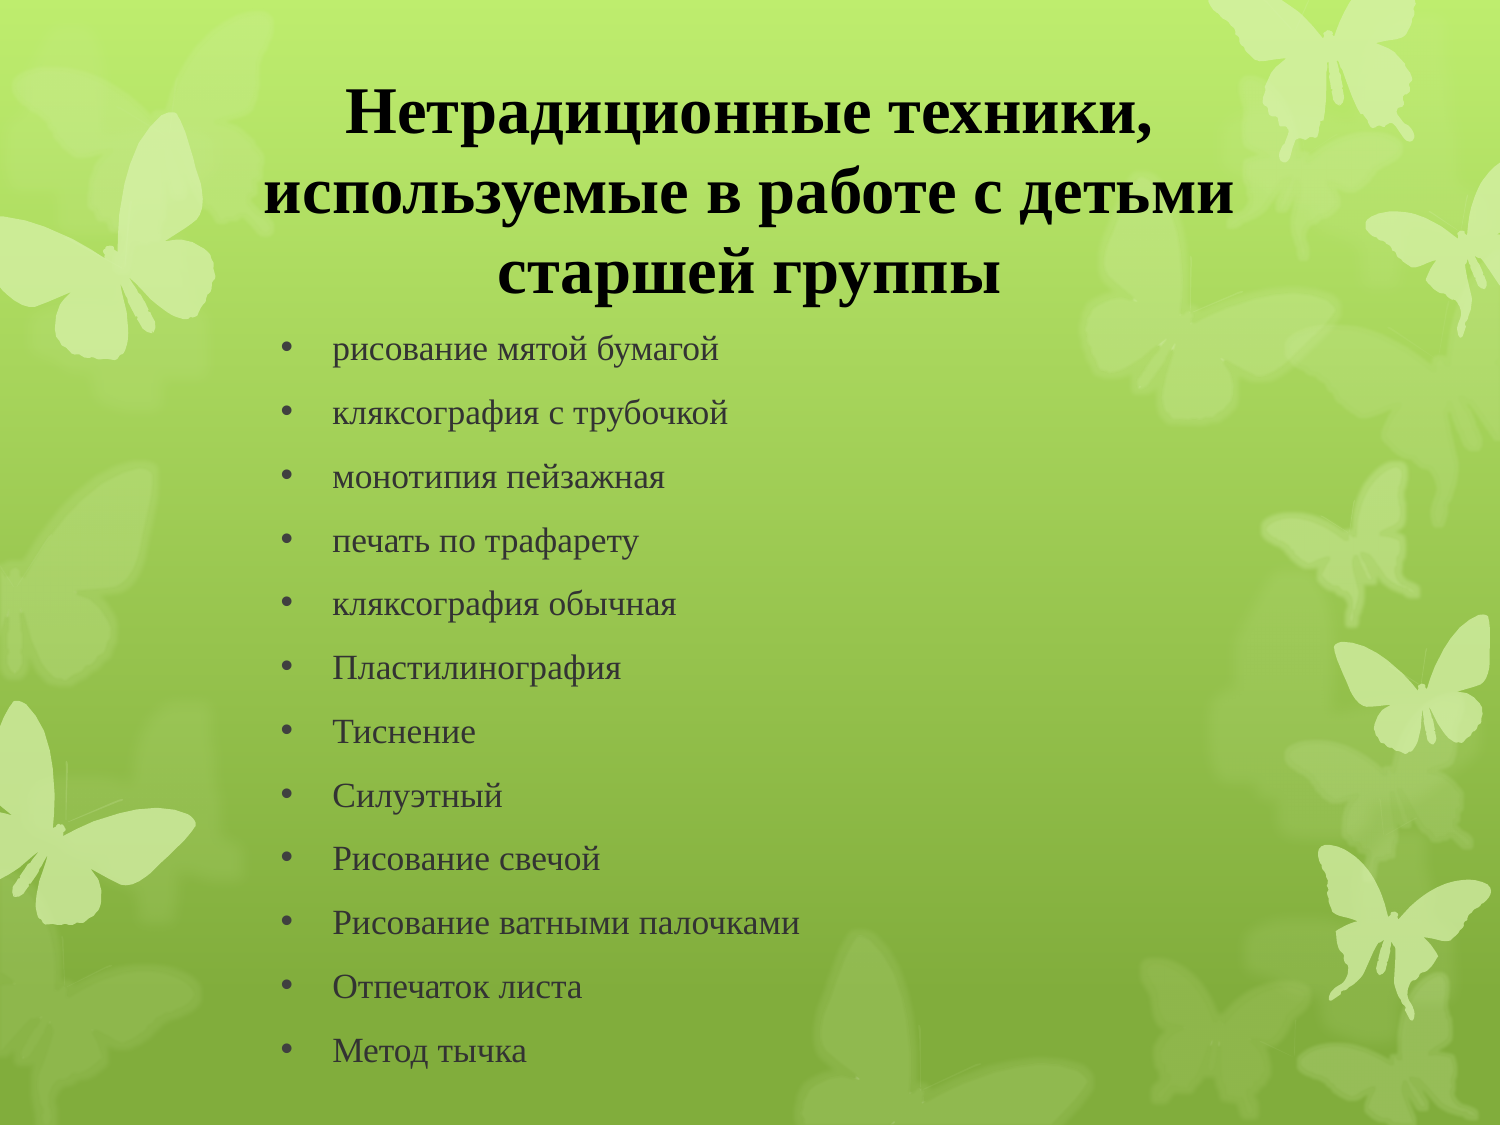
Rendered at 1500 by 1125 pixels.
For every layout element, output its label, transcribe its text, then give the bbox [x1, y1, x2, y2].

title Нетрадиционные техники, используемые в работе с детьми старшей группы [165, 110, 1335, 263]
list рисование мятой бумагой кляксография с трубочкой монотипия пейзажная печать по трафарету кляксография обычная Пластилинография Тиснение Силуэтный Рисование свечой Рисование ватными палочками Отпечаток листа Метод тычка [265, 296, 1069, 1083]
